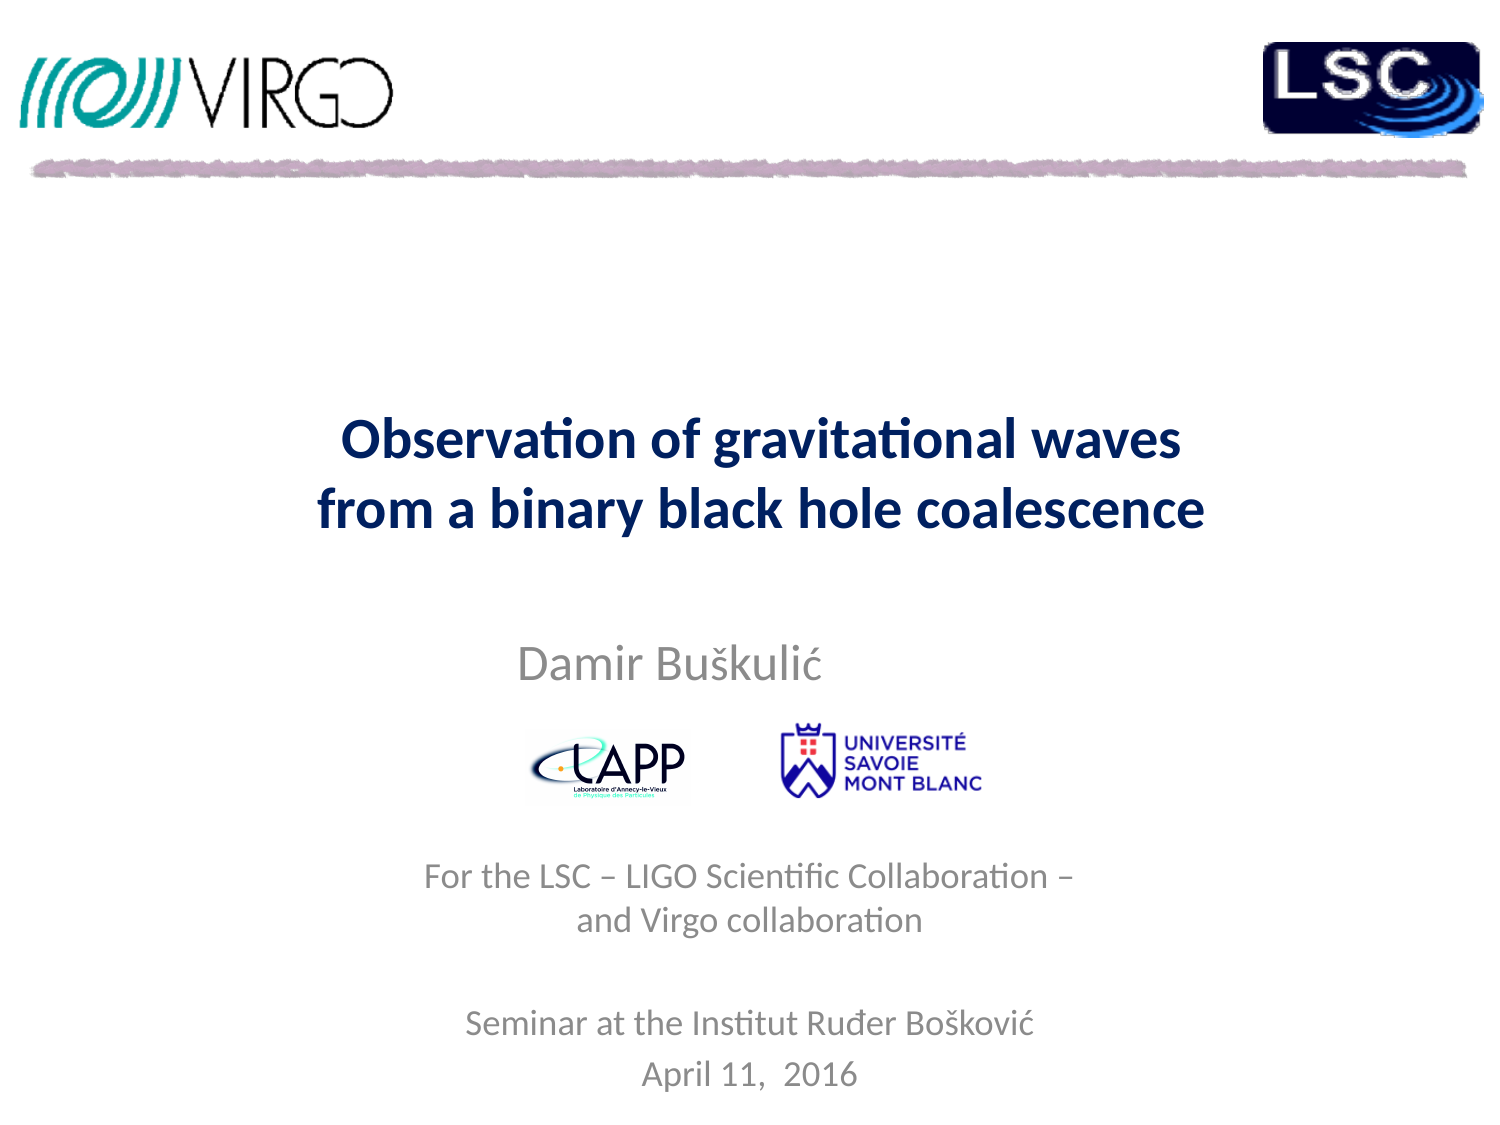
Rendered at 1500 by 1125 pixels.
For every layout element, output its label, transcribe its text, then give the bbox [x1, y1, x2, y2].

subtitle Damir Buškulić For the LSC – LIGO Scientific Collaboration – and Virgo collaboration Seminar at the Institut Ruđer Bošković April 11, 2016 [225, 621, 1275, 1106]
picture [17, 56, 396, 132]
title Observation of gravitational waves from a binary black hole coalescence [112, 349, 1412, 591]
picture [773, 715, 988, 807]
picture [525, 729, 691, 806]
picture [1262, 42, 1484, 138]
